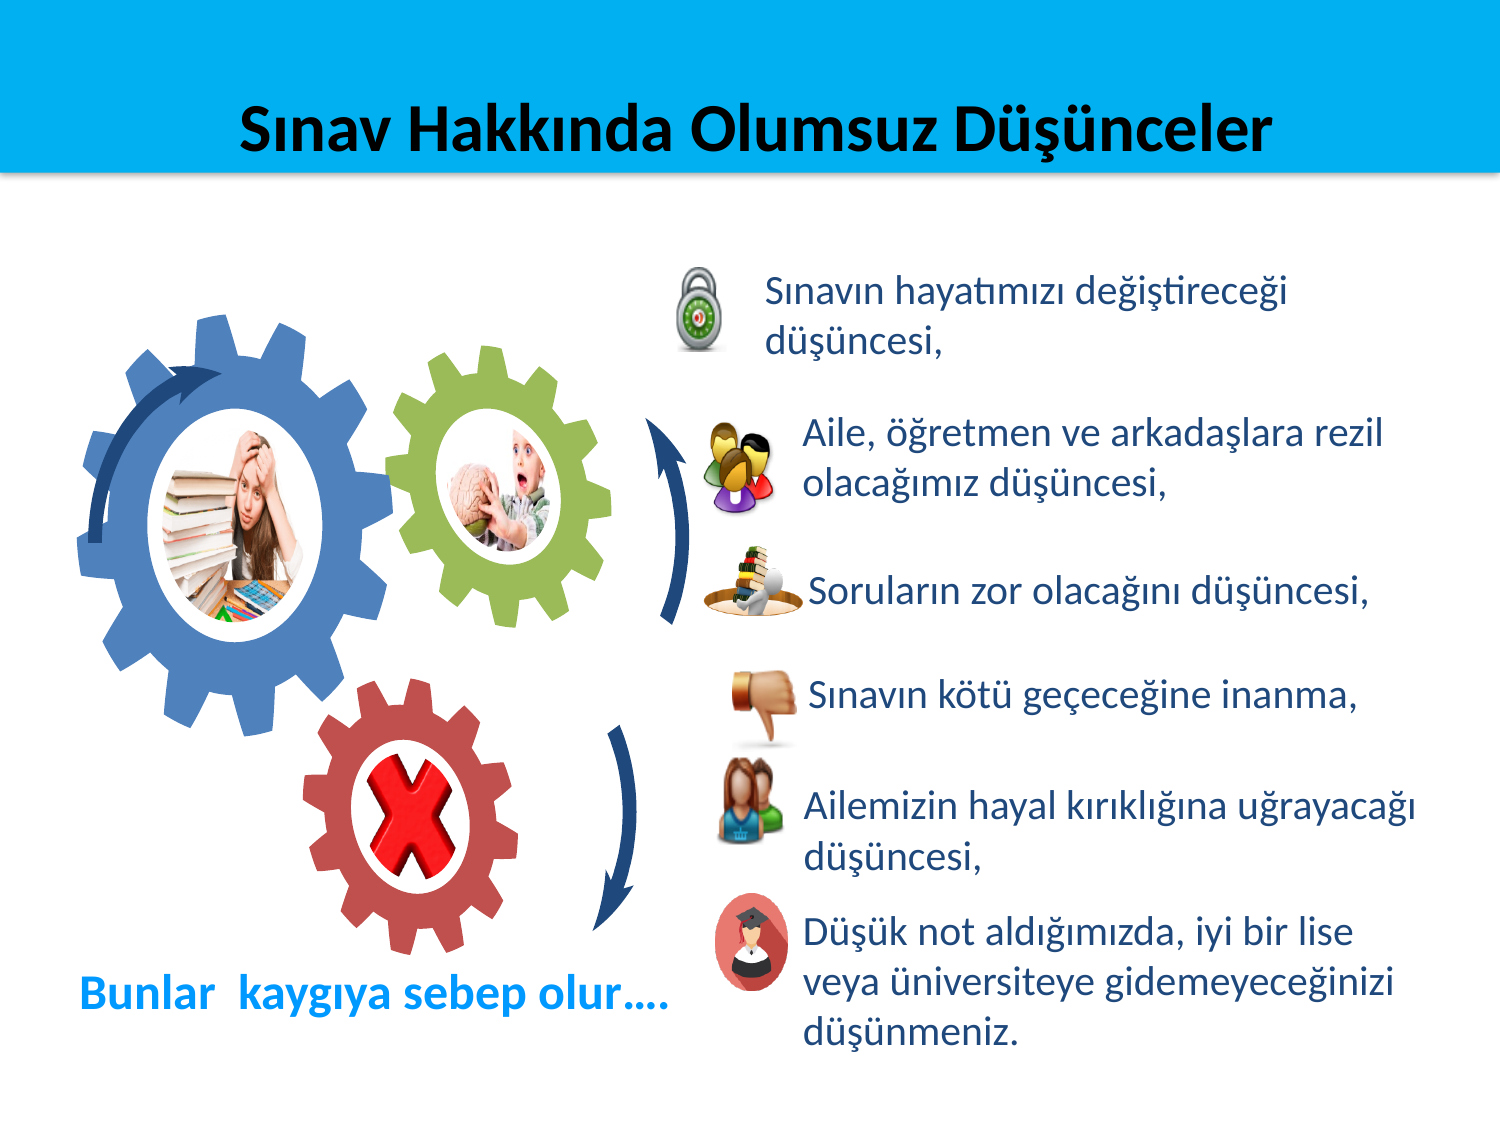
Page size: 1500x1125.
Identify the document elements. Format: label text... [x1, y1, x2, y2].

text_box Sınavın hayatımızı değiştireceği düşüncesi, [750, 255, 1318, 371]
text_box Sınavın kötü geçeceğine inanma, [793, 659, 1488, 724]
picture [700, 542, 803, 617]
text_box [76, 314, 394, 737]
text_box Soruların zor olacağını düşüncesi, [807, 555, 1472, 620]
text_box [645, 417, 690, 625]
title Sınav Hakkında Olumsuz Düşünceler [0, 0, 1500, 173]
picture [690, 405, 786, 533]
text_box [592, 724, 637, 932]
text_box Aile, öğretmen ve arkadaşlara rezil olacağımız düşüncesi, [787, 397, 1500, 512]
text_box Bunlar kaygıya sebep olur…. [64, 952, 717, 1027]
text_box Ailemizin hayal kırıklığına uğrayacağı düşüncesi, [788, 770, 1480, 886]
picture [713, 892, 788, 991]
text_box Düşük not aldığımızda, iyi bir lise veya üniversiteye gidemeyeceğinizi düşünmeniz. [788, 896, 1442, 1062]
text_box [304, 675, 516, 958]
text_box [398, 341, 607, 632]
picture [710, 666, 797, 852]
picture [667, 266, 732, 353]
